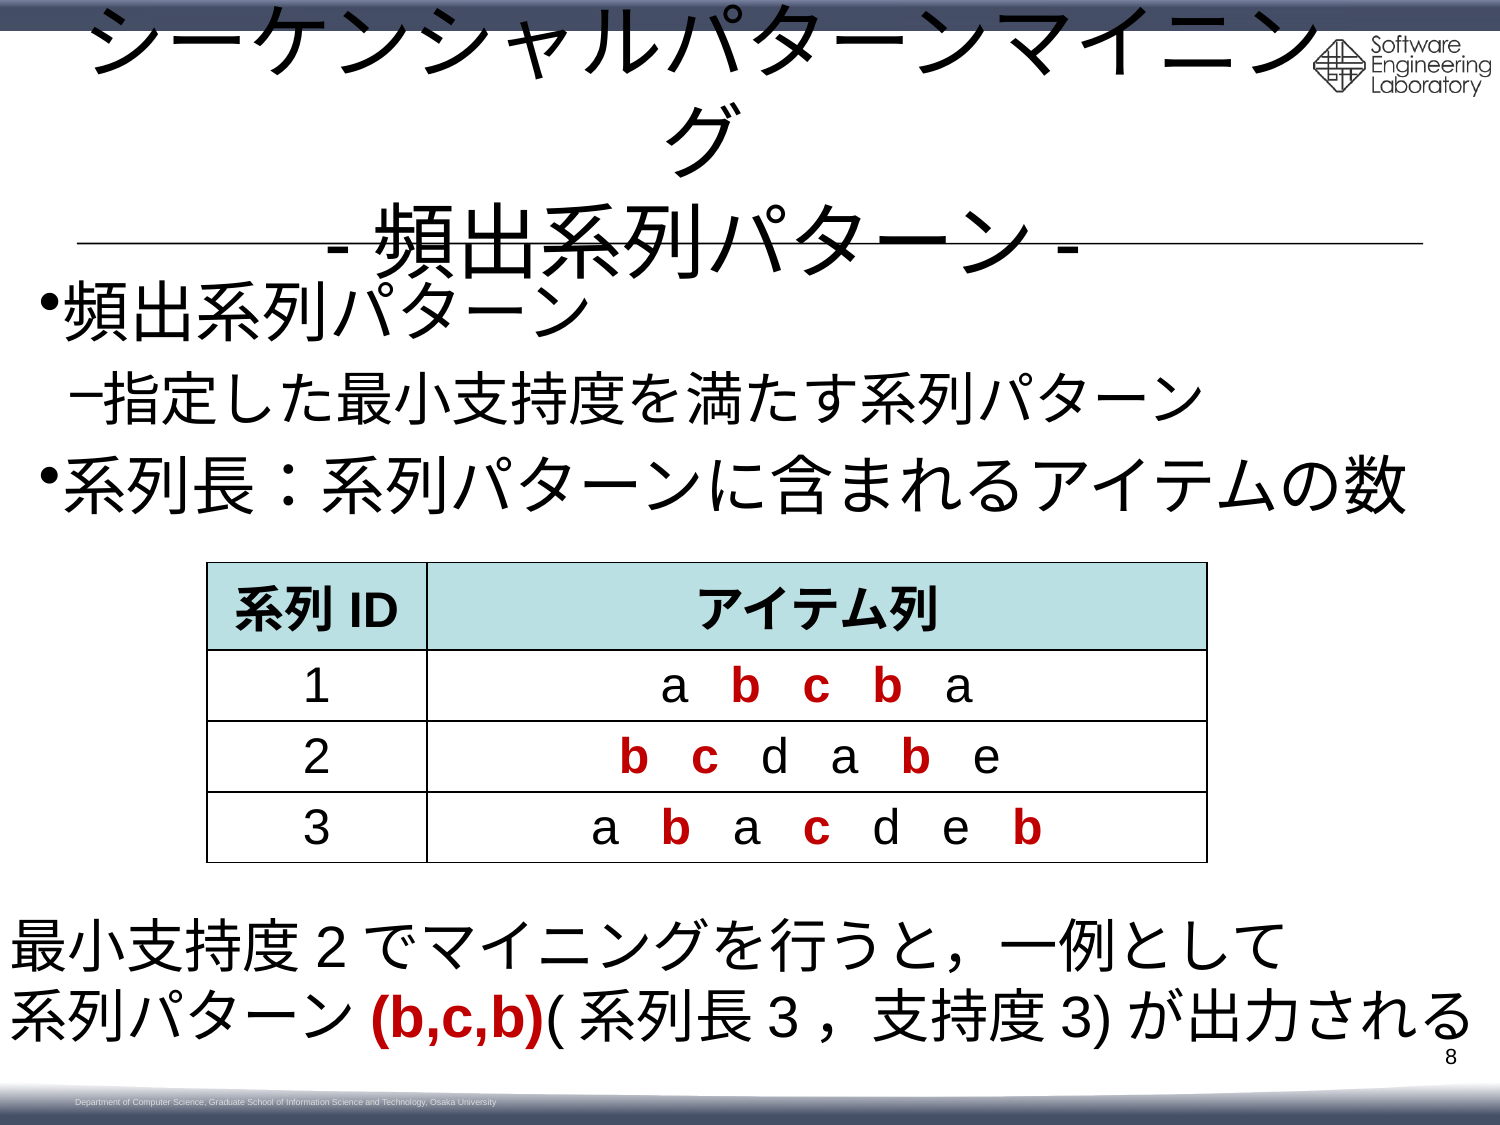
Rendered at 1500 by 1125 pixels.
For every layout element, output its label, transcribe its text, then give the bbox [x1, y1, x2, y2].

list 頻出系列パターン 指定した最小支持度を満たす系列パターン 系列長：系列パターンに含まれるアイテムの数 [23, 262, 1483, 902]
table_cell a b a c d e b [428, 793, 1206, 862]
table_header アイテム列 [428, 563, 1206, 649]
slide_number 8 [1282, 1057, 1473, 1083]
table_cell 3 [208, 793, 426, 862]
table_cell b c d a b e [428, 722, 1206, 791]
text_box 最小支持度2でマイニングを行うと，一例として 系列パターン(b,c,b)(系列長3，支持度3)が出力される [0, 902, 1492, 1057]
picture [0, 1082, 1500, 1125]
picture [1313, 35, 1491, 97]
table_cell 2 [208, 722, 426, 791]
table_cell 1 [208, 651, 426, 720]
table_header 系列ID [208, 563, 426, 649]
title シーケンシャルパターンマイニング -頻出系列パターン- [29, 44, 1378, 233]
table_cell a b c b a [428, 651, 1206, 720]
picture [0, 0, 1500, 31]
